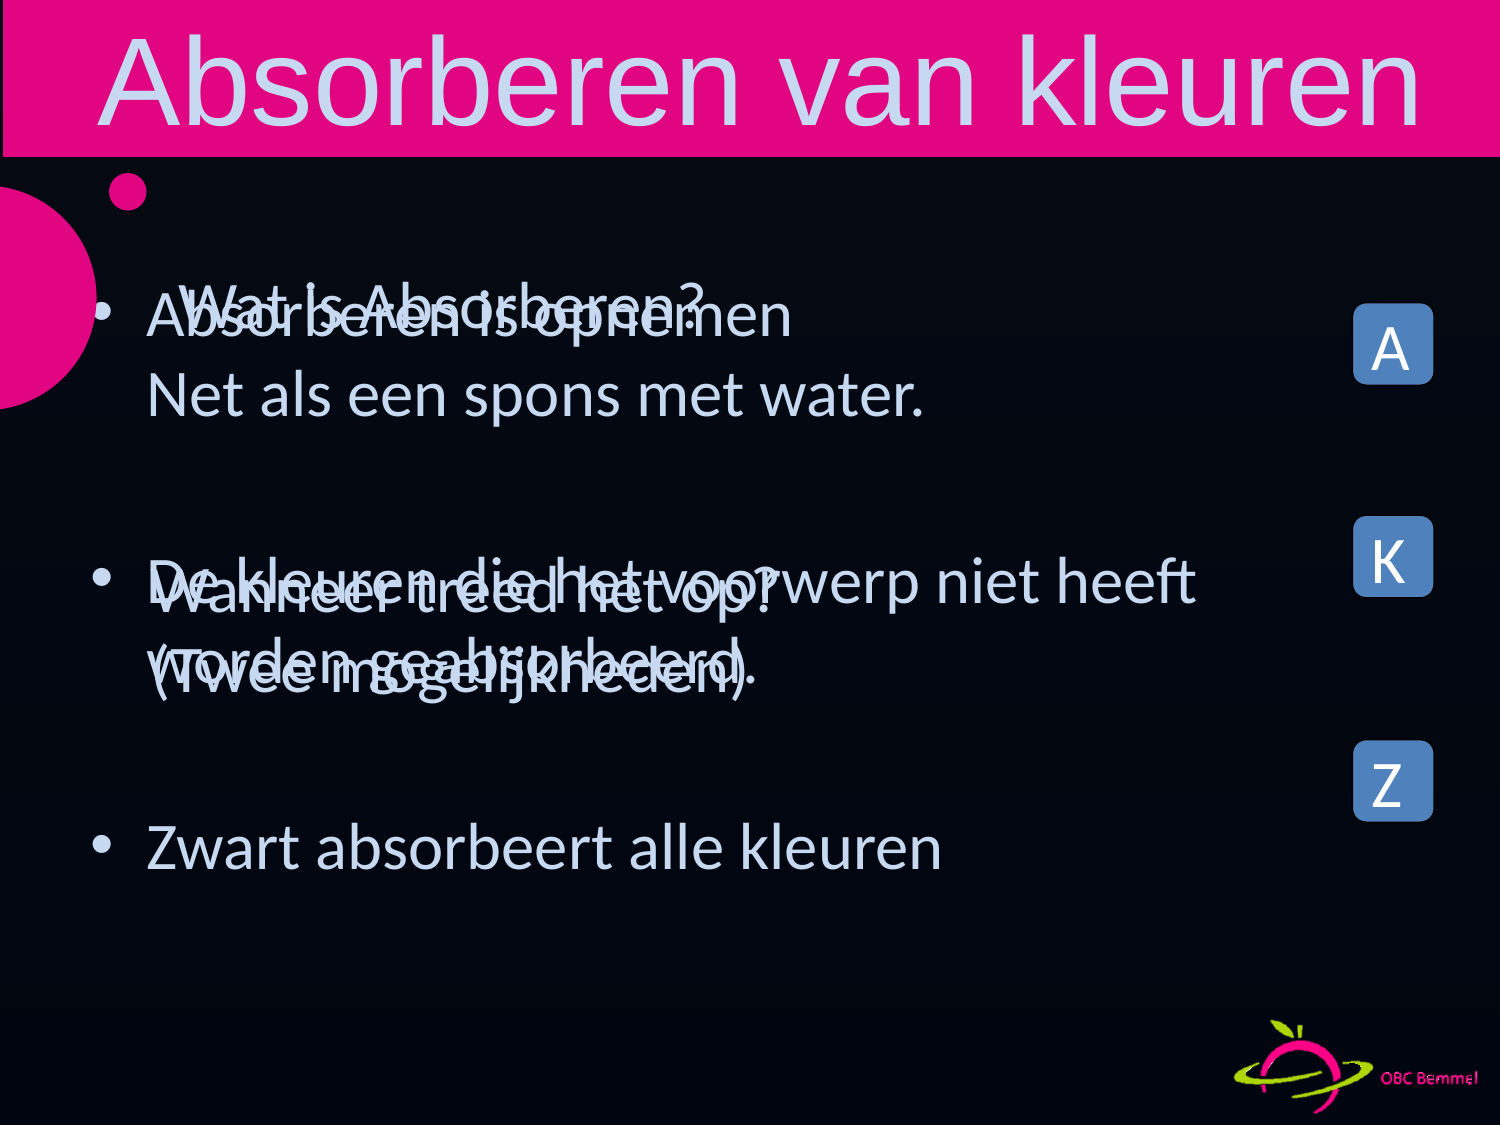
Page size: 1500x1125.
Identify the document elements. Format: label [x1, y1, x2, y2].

text_box [0, 0, 1500, 1123]
